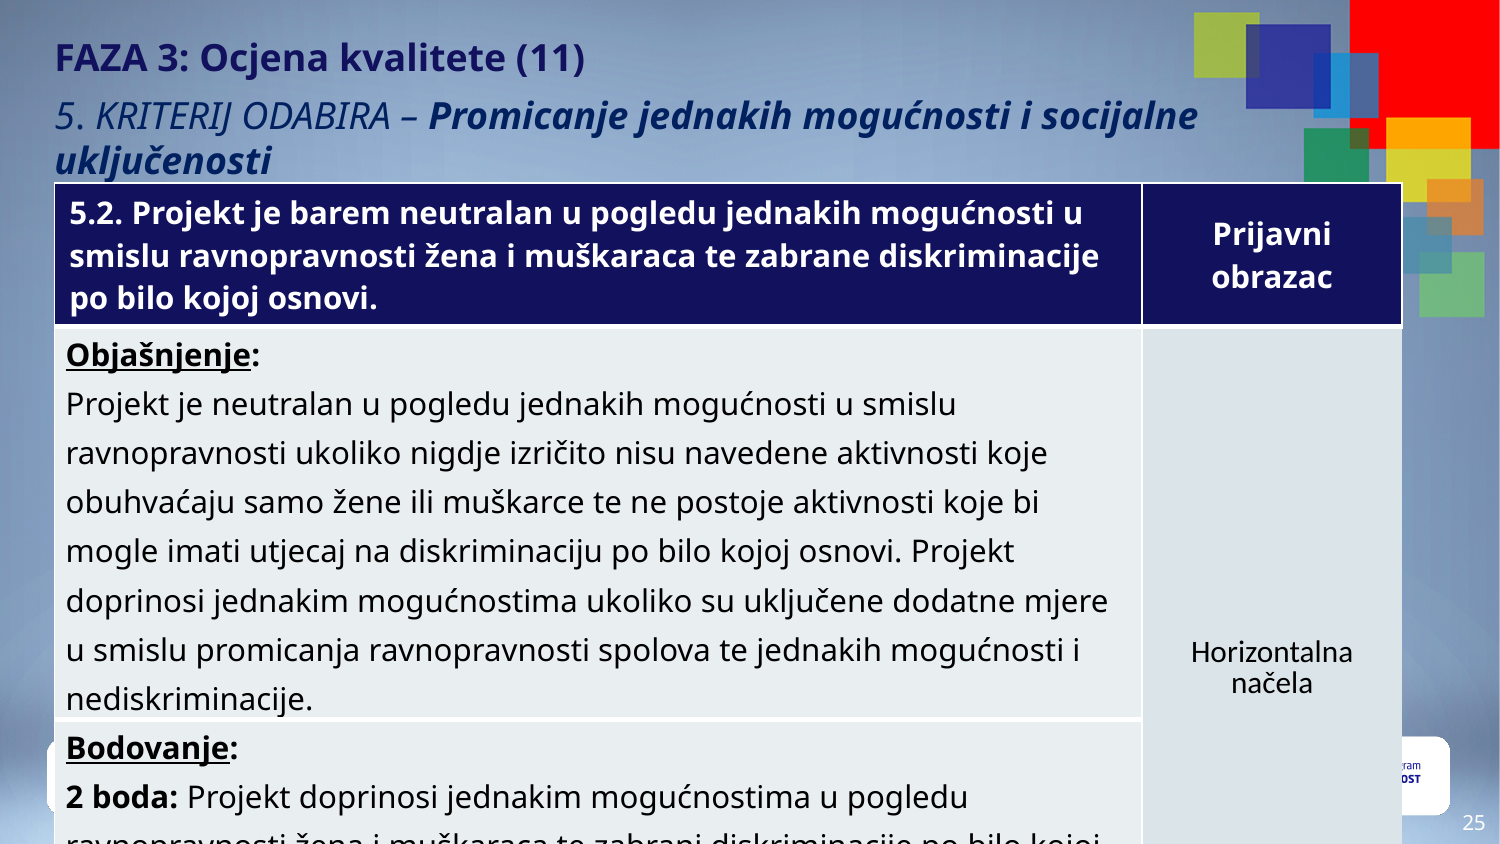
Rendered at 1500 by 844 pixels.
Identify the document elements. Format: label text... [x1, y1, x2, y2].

title FAZA 3: Ocjena kvalitete (11) [54, 33, 1384, 92]
picture [0, 0, 1500, 844]
table_cell Bodovanje: 2 boda: Projekt doprinosi jednakim mogućnostima u pogledu ravnopravnosti žena i muškaraca te zabrani diskriminacije po bilo kojoj osnovi 1 bod: Projekt je neutralan u pogledu ravnopravnosti žena i muškaraca te zabrane diskriminacije po bilo kojoj osnovi [55, 722, 1141, 844]
table_cell Objašnjenje: Projekt je neutralan u pogledu jednakih mogućnosti u smislu ravnopravnosti ukoliko nigdje izričito nisu navedene aktivnosti koje obuhvaćaju samo žene ili muškarce te ne postoje aktivnosti koje bi mogle imati utjecaj na diskriminaciju po bilo kojoj osnovi. Projekt doprinosi jednakim mogućnostima ukoliko su uključene dodatne mjere u smislu promicanja ravnopravnosti spolova te jednakih mogućnosti i nediskriminacije. [55, 329, 1141, 717]
slide_number 24 [1402, 809, 1486, 844]
table_cell Horizontalna načela [1143, 329, 1402, 844]
list 5. KRITERIJ ODABIRA – Promicanje jednakih mogućnosti i socijalne uključenosti [54, 92, 1384, 182]
table_header Prijavni obrazac [1143, 184, 1401, 324]
table_header 5.2. Projekt je barem neutralan u pogledu jednakih mogućnosti u smislu ravnopravnosti žena i muškaraca te zabrane diskriminacije po bilo kojoj osnovi. [55, 184, 1141, 324]
